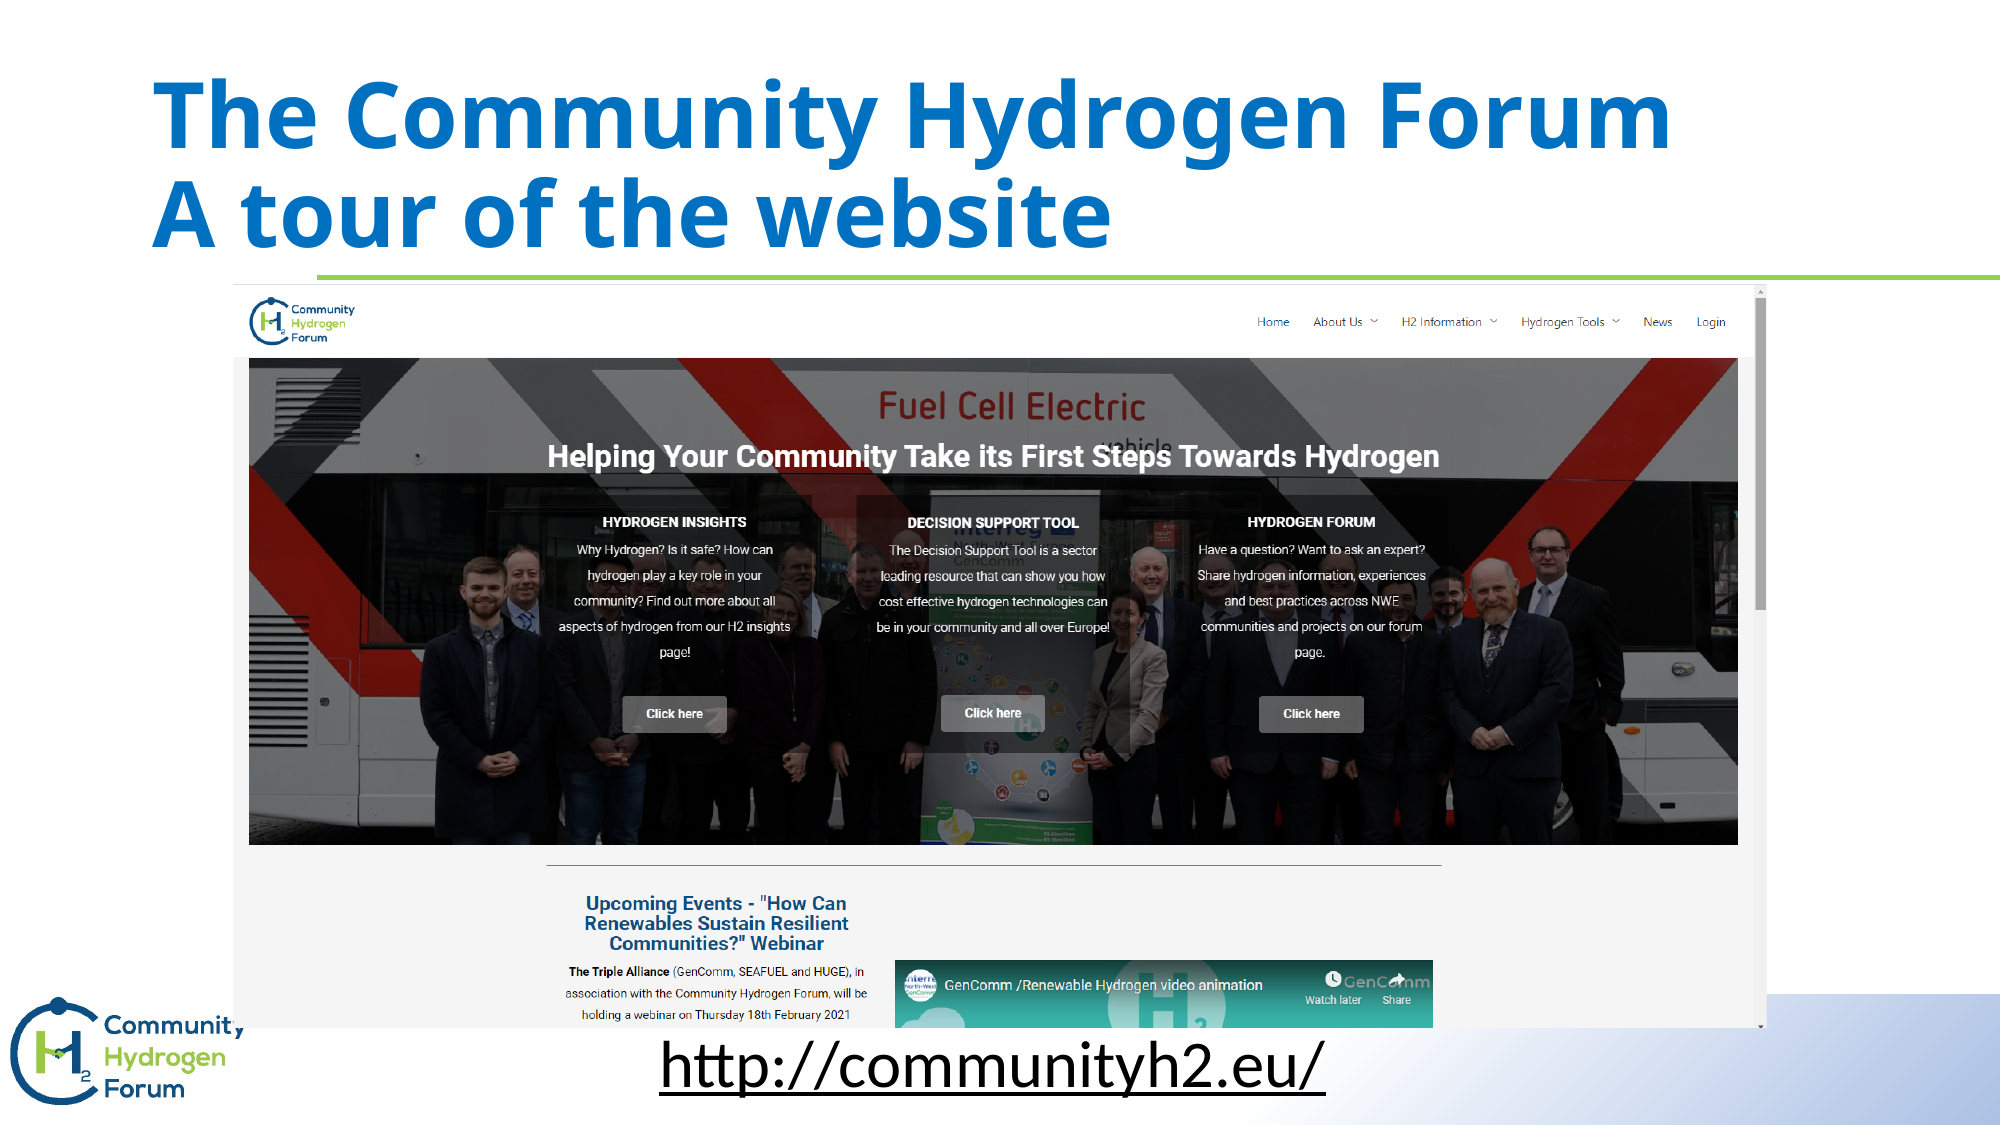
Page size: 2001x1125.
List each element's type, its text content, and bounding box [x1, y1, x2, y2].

title The Community Hydrogen Forum A tour of the website [137, 59, 1863, 278]
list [233, 282, 1767, 1028]
text_box http://communityh2.eu/ [644, 1028, 1356, 1108]
picture [0, 979, 259, 1125]
